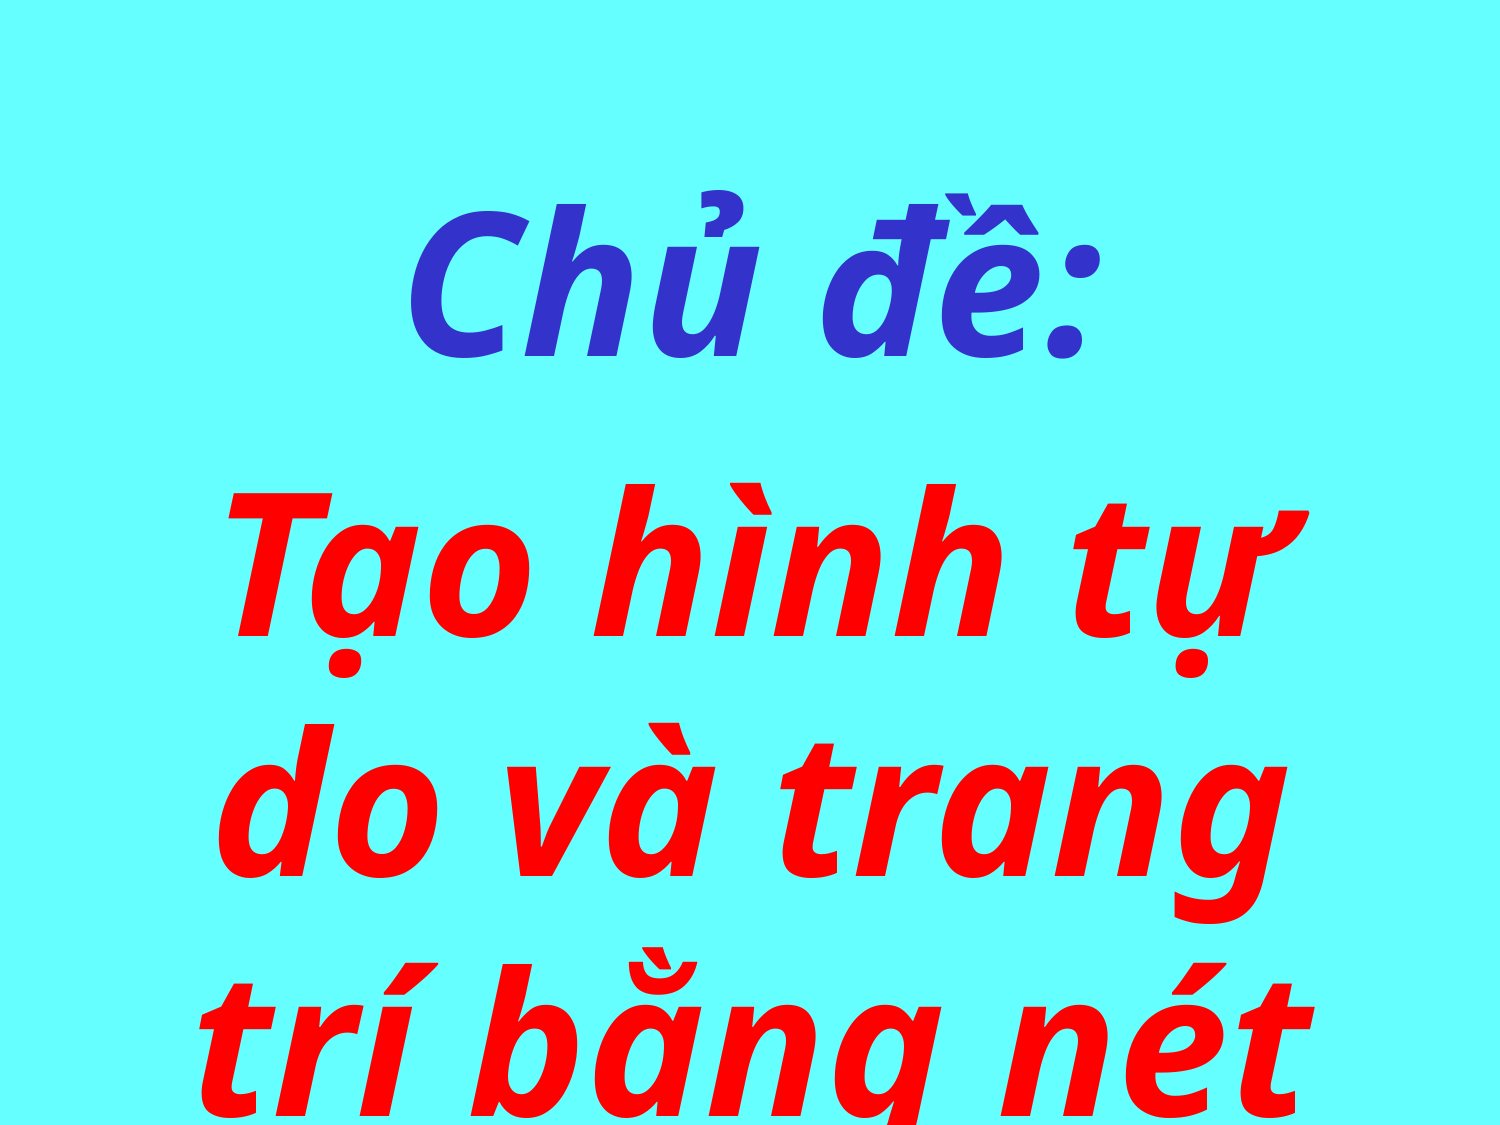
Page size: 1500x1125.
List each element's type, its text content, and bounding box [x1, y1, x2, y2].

list Chủ đề: Tạo hình tự do và trang trí bằng nét ( 2 Tiết) [100, 149, 1402, 863]
